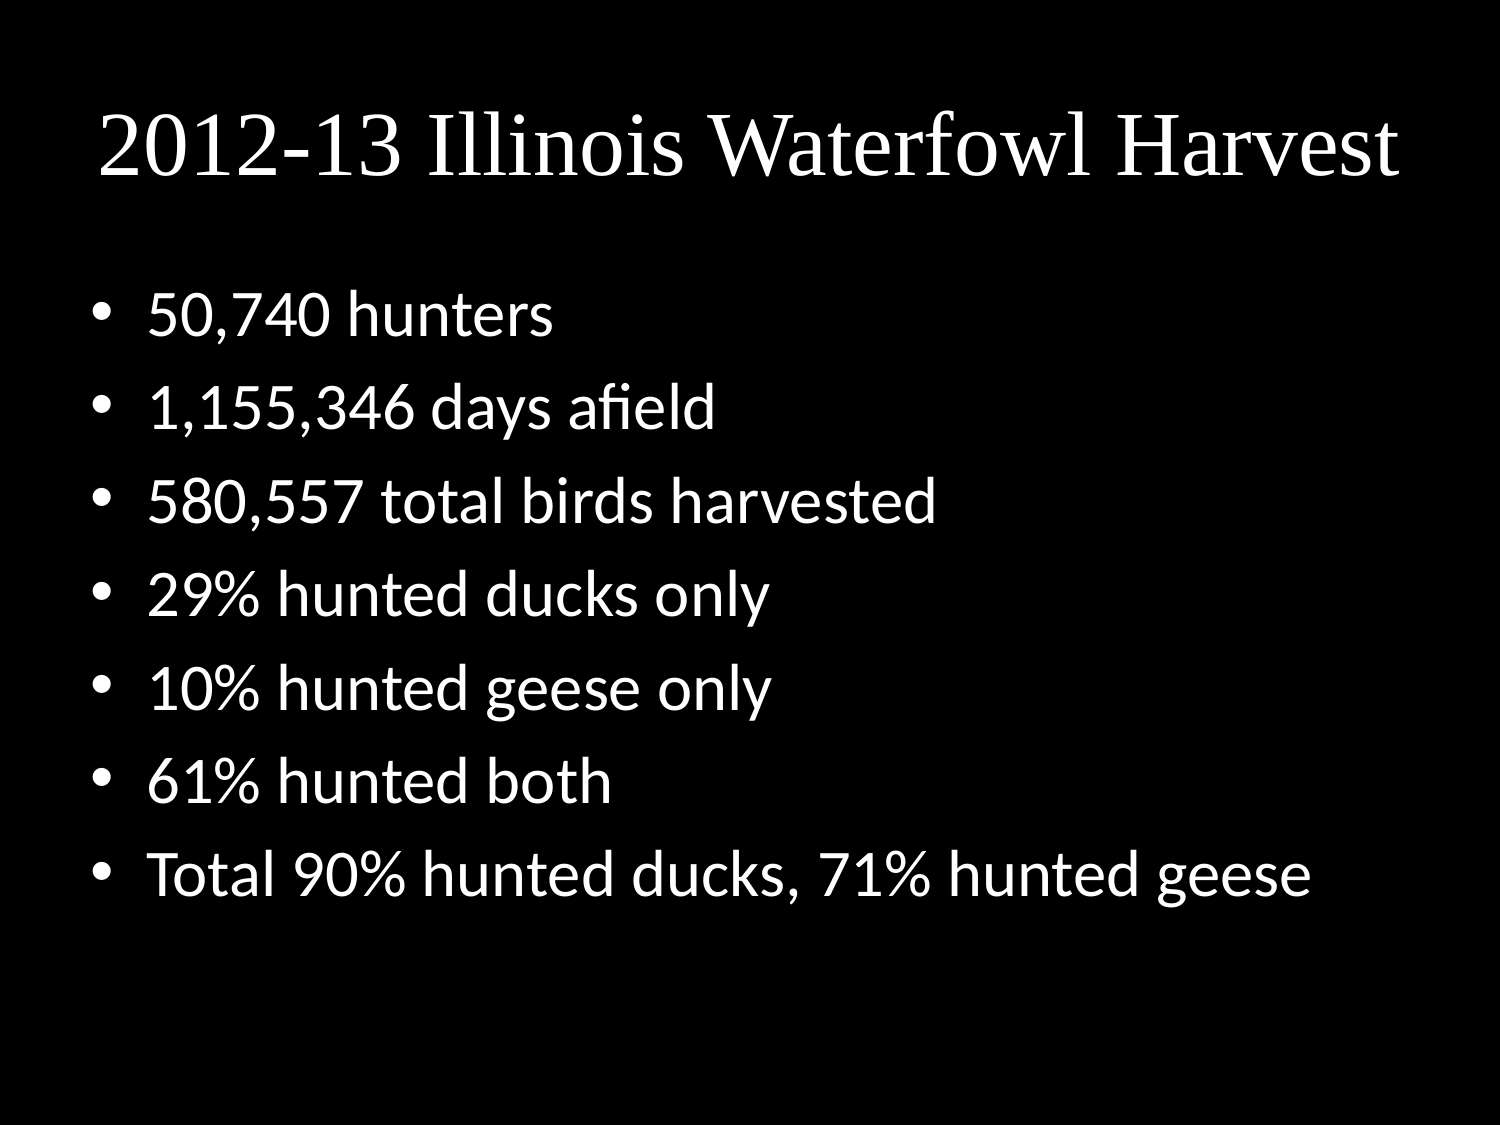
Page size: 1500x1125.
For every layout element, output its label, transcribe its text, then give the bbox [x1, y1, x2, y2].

title 2012-13 Illinois Waterfowl Harvest [75, 45, 1425, 233]
list 50,740 hunters 1,155,346 days afield 580,557 total birds harvested 29% hunted ducks only 10% hunted geese only 61% hunted both Total 90% hunted ducks, 71% hunted geese [75, 262, 1425, 1005]
